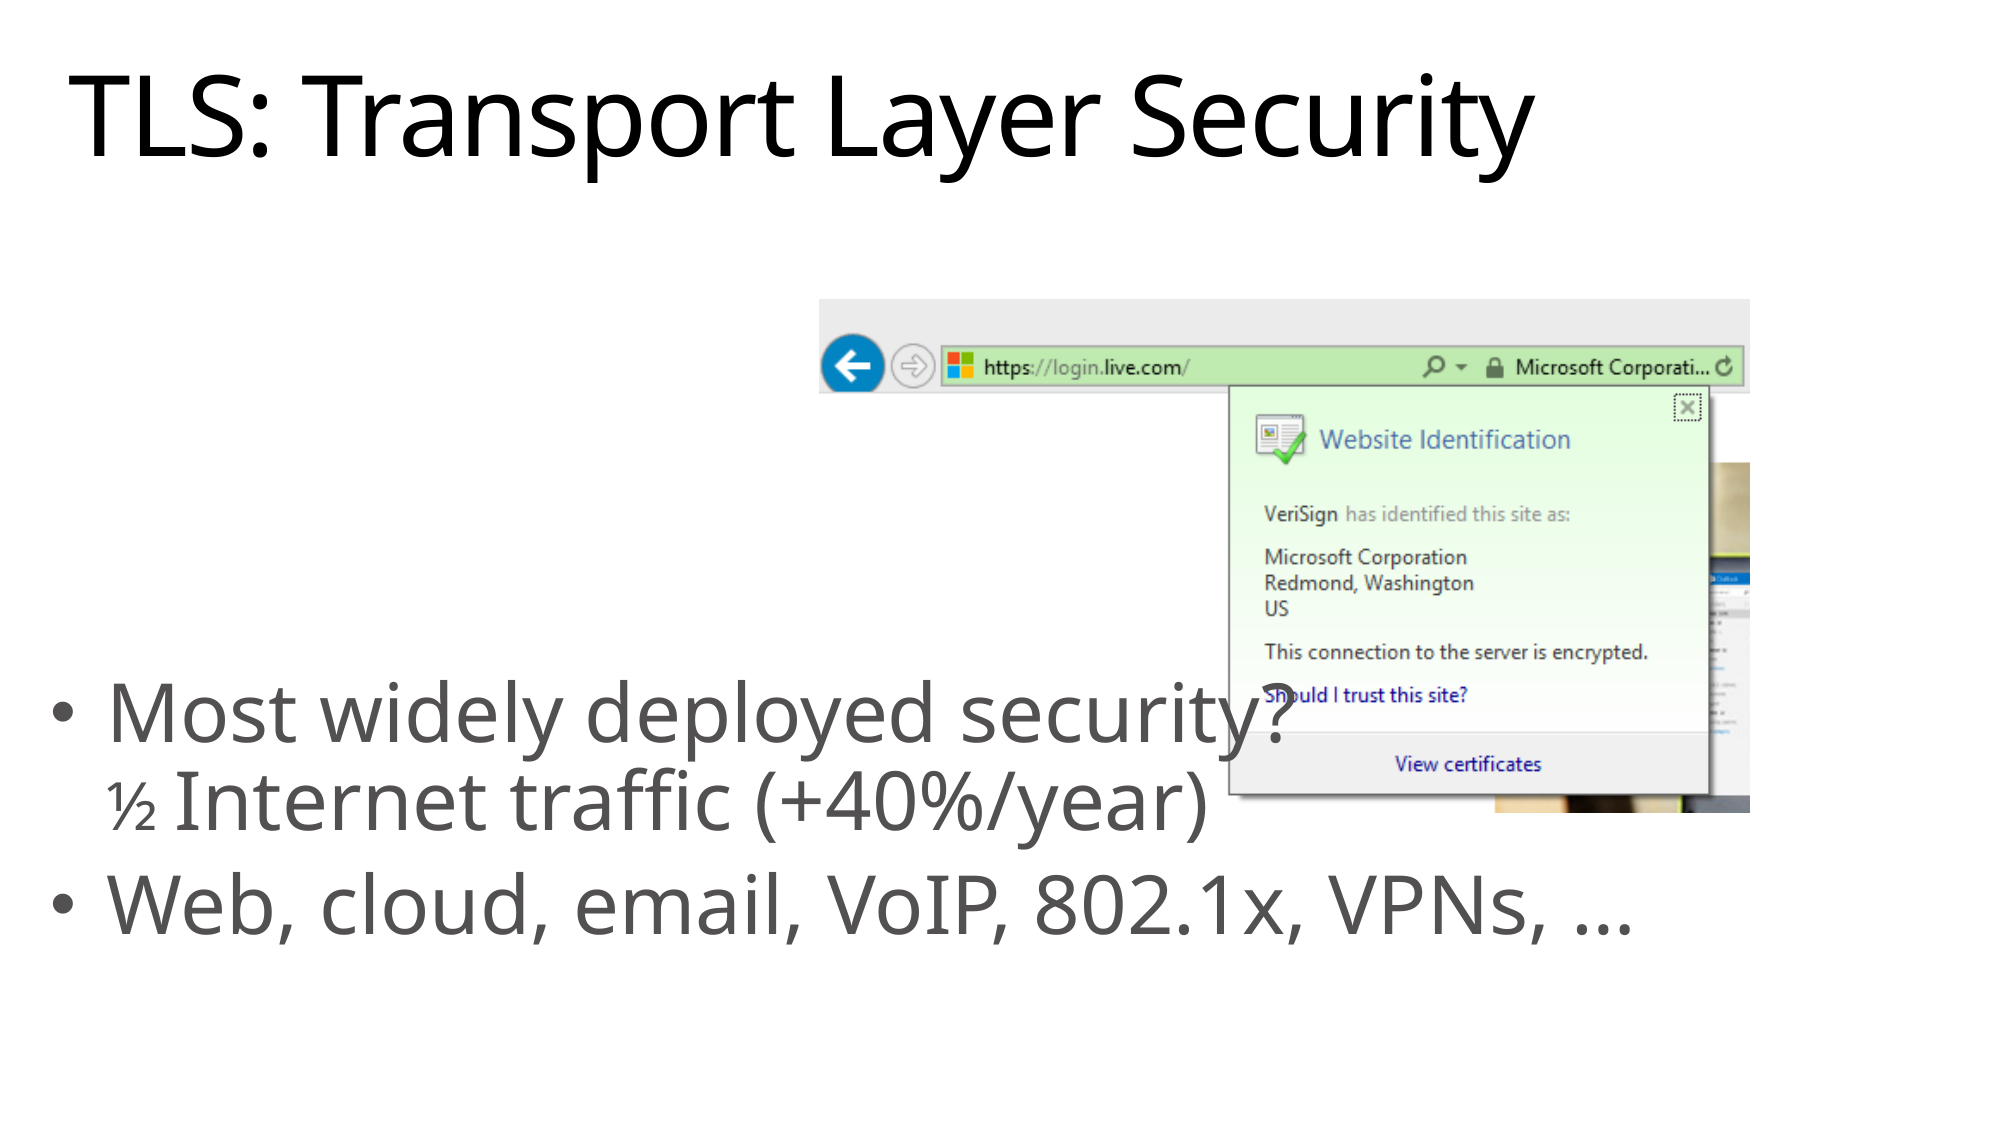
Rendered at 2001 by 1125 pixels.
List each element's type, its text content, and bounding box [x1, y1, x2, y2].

text_box Most widely deployed security? ½ Internet traffic (+40%/year) Web, cloud, email, VoIP, 802.1x, VPNs, … [36, 664, 1948, 982]
title TLS: Transport Layer Security [44, 44, 2000, 192]
picture [819, 299, 1750, 813]
